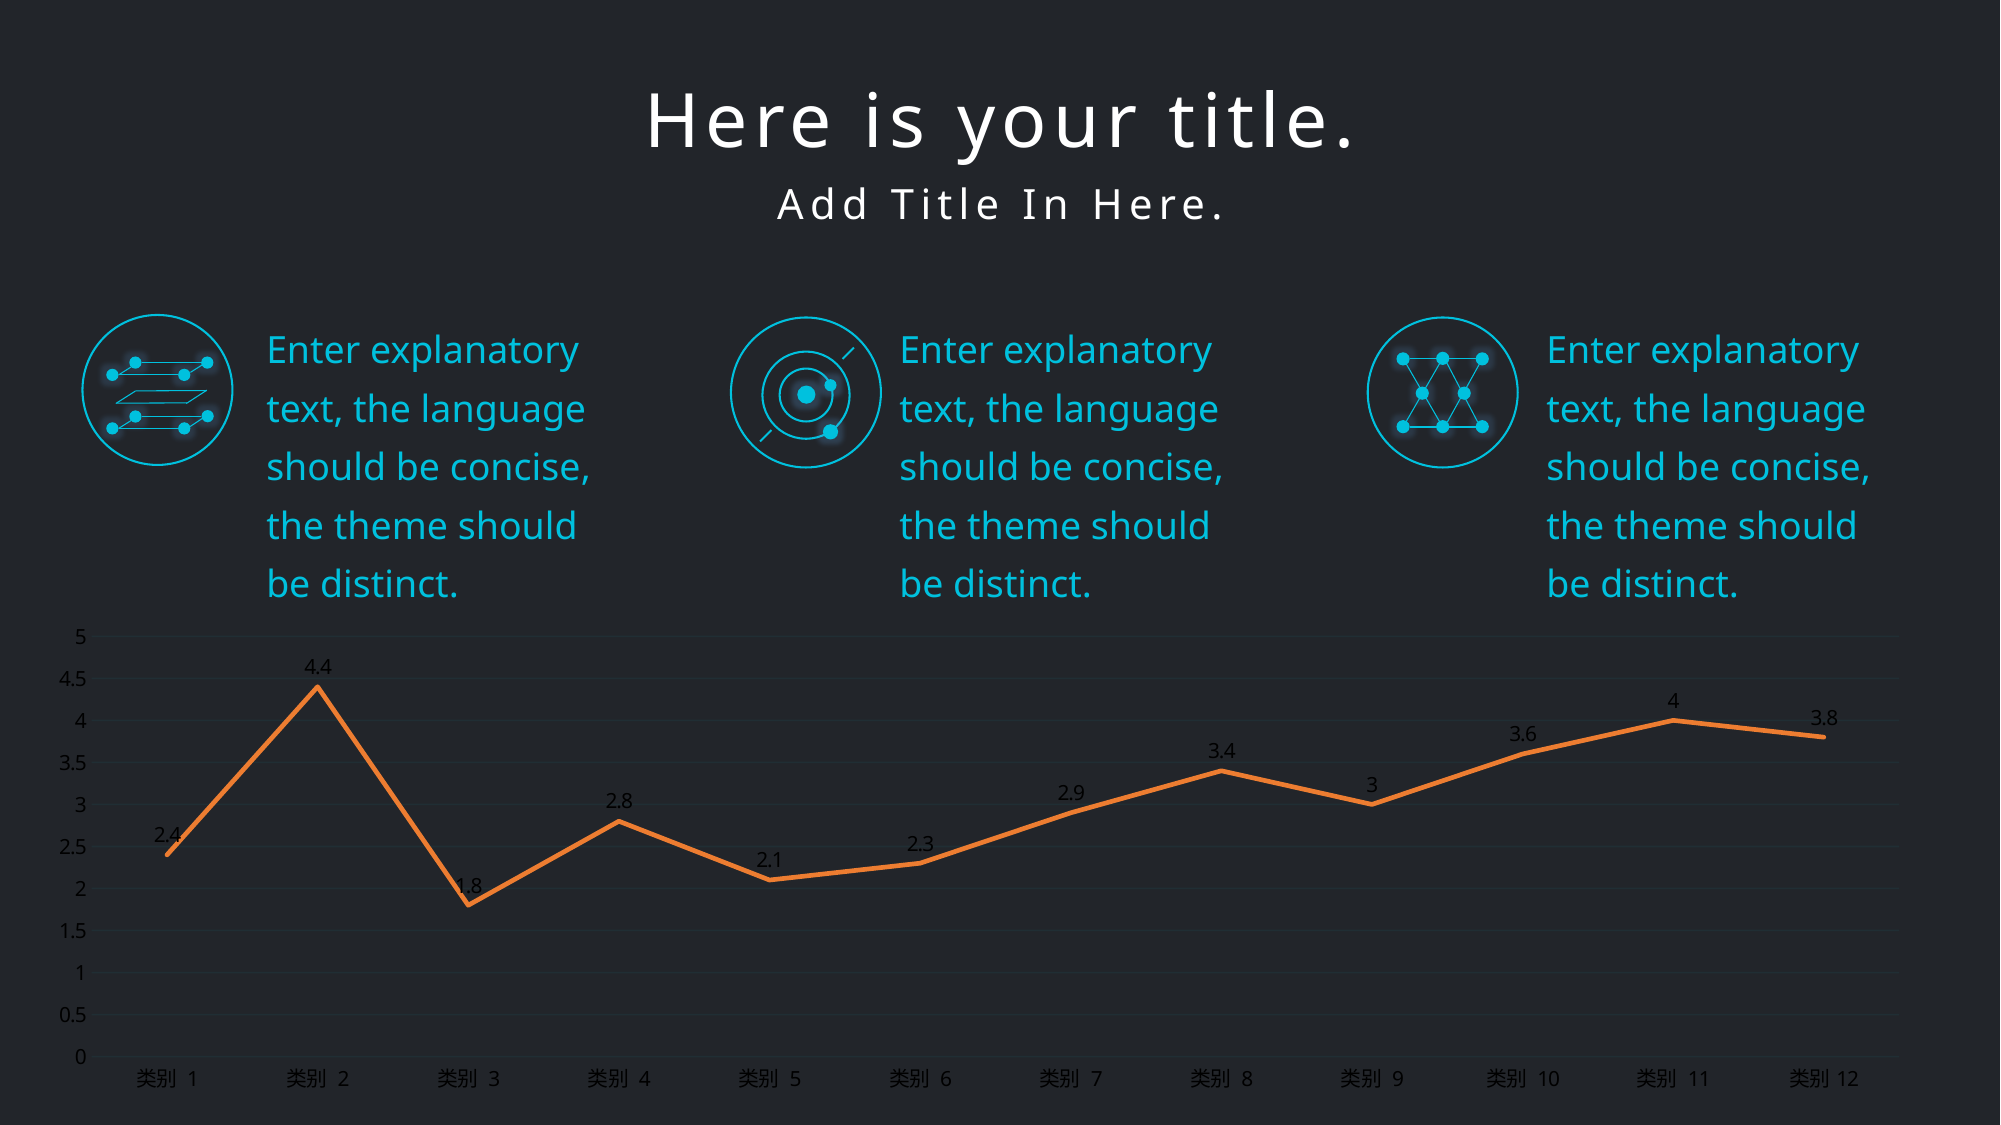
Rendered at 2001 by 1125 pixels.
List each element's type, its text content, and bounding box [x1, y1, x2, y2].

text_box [730, 317, 881, 468]
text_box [1367, 317, 1518, 468]
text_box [82, 314, 233, 465]
text_box Enter explanatory text, the language should be concise, the theme should be distinct. [884, 305, 1256, 612]
text_box Enter explanatory text, the language should be concise, the theme should be distinct. [1531, 305, 1903, 612]
text_box Enter explanatory text, the language should be concise, the theme should be distinct. [251, 305, 623, 612]
chart [20, 612, 1938, 1103]
text_box Here is your title. [564, 65, 1436, 170]
text_box Add Title In Here. [722, 170, 1278, 235]
